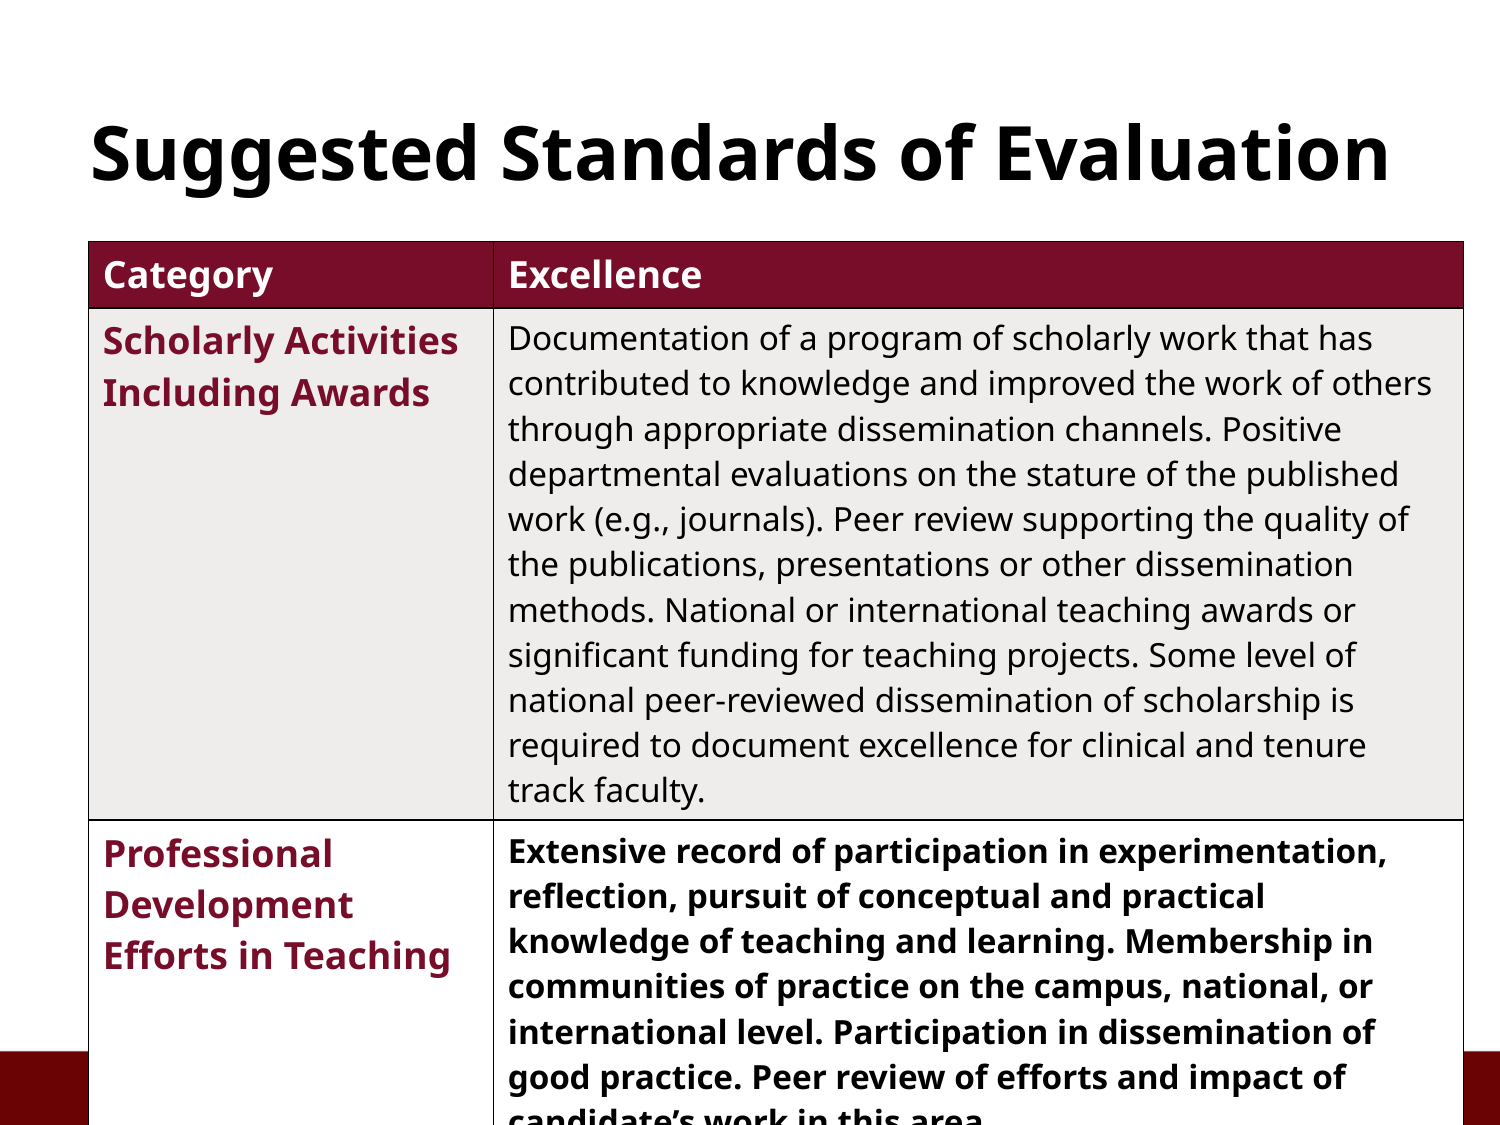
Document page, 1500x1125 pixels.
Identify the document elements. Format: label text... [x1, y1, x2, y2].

table_cell Scholarly Activities Including Awards [89, 309, 493, 819]
table_cell Extensive record of participation in experimentation, reflection, pursuit of conceptual and practical knowledge of teaching and learning. Membership in communities of practice on the campus, national, or international level. Participation in dissemination of good practice. Peer review of efforts and impact of candidate’s work in this area. [494, 821, 1463, 1125]
table_header Excellence [494, 242, 1463, 307]
text_box Suggested Standards of Evaluation [75, 98, 1500, 203]
table_cell Documentation of a program of scholarly work that has contributed to knowledge and improved the work of others through appropriate dissemination channels. Positive departmental evaluations on the stature of the published work (e.g., journals). Peer review supporting the quality of the publications, presentations or other dissemination methods. National or international teaching awards or significant funding for teaching projects. Some level of national peer-reviewed dissemination of scholarship is required to document excellence for clinical and tenure track faculty. [494, 309, 1463, 819]
table_header Category [89, 242, 493, 307]
table_cell Professional Development Efforts in Teaching [89, 821, 493, 1125]
